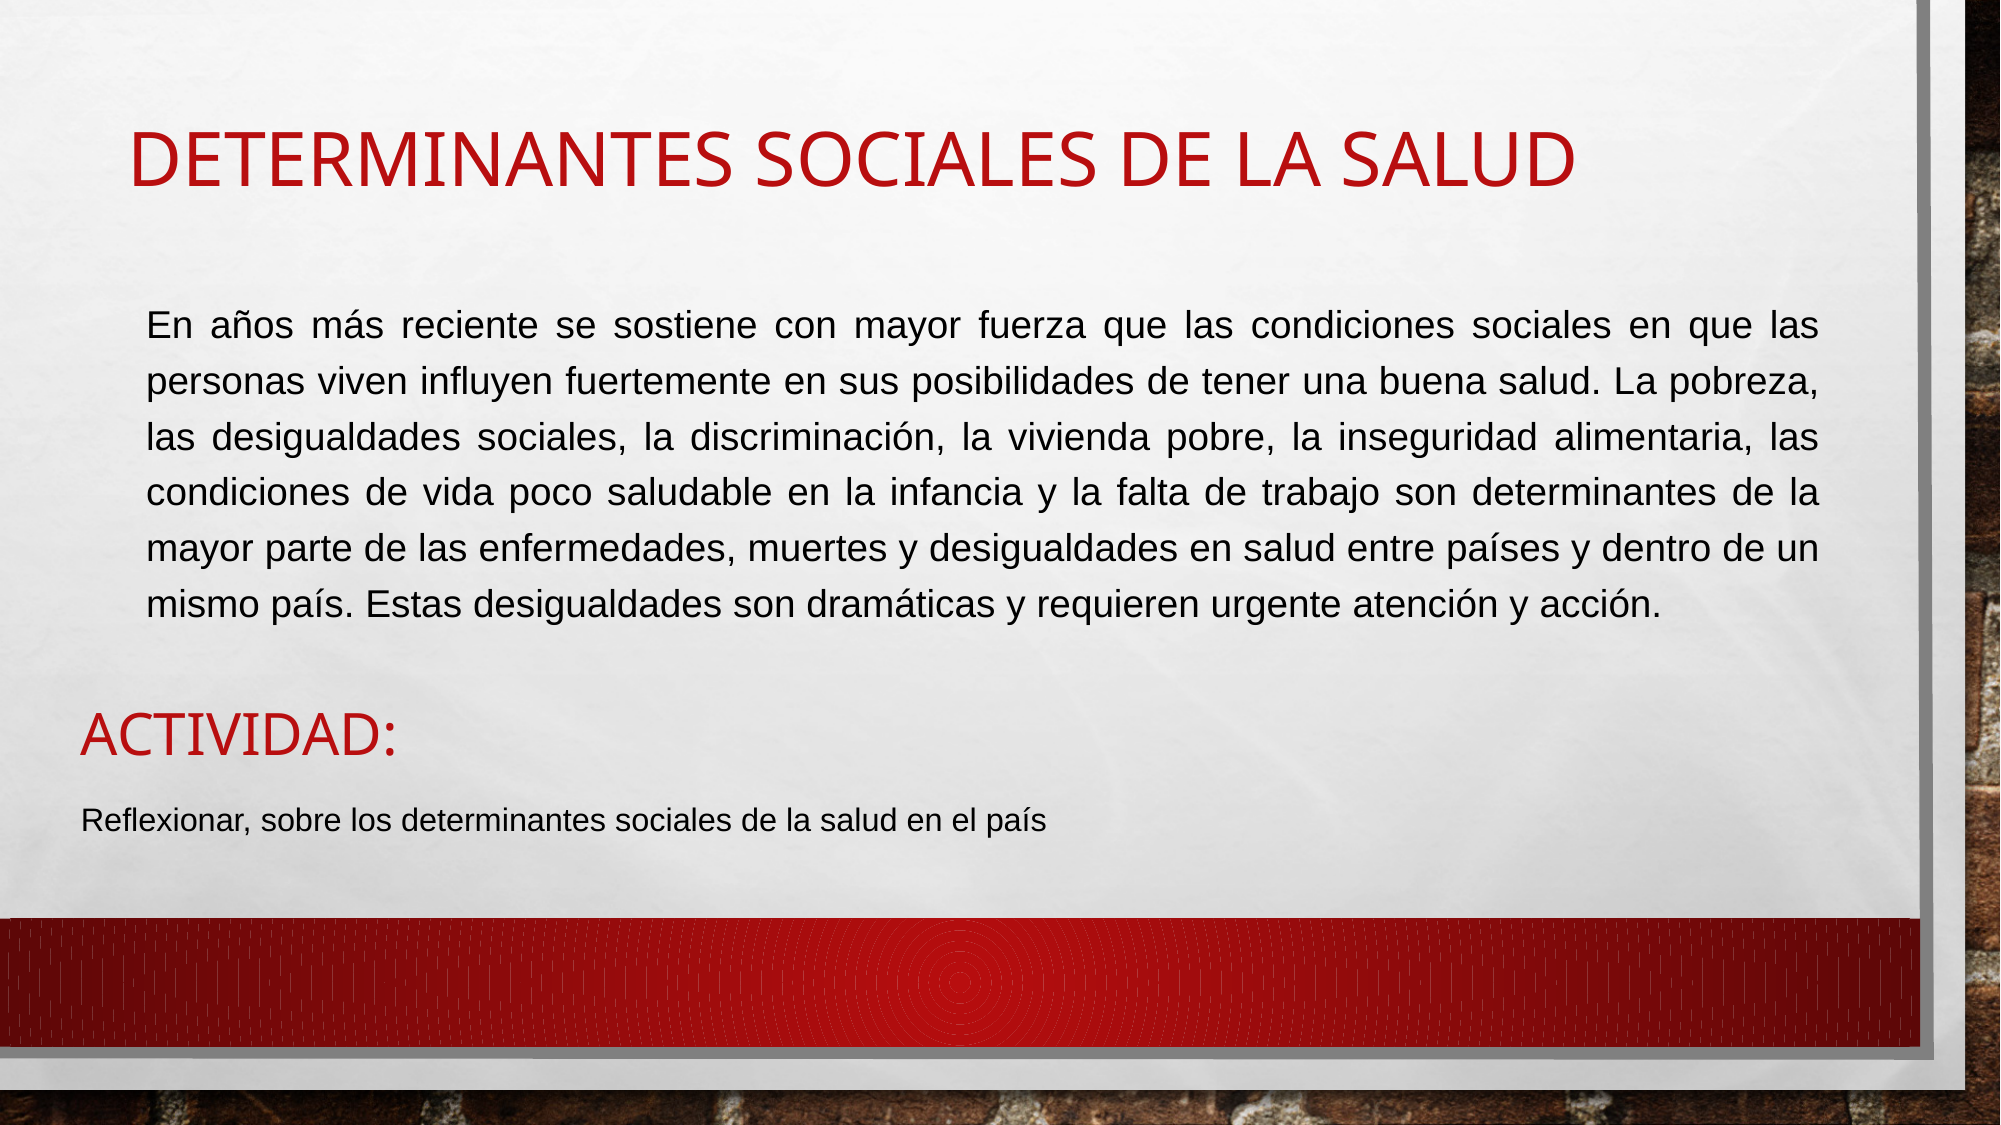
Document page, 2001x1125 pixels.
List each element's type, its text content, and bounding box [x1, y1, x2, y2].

picture [0, 0, 2000, 1125]
title Determinantes sociales de la salud [112, 112, 1818, 302]
text_box Actividad: Reflexionar, sobre los determinantes sociales de la salud en el país [65, 697, 1772, 910]
list En años más reciente se sostiene con mayor fuerza que las condiciones sociales en que las personas viven influyen fuertemente en sus posibilidades de tener una buena salud. La pobreza, las desigualdades sociales, la discriminación, la vivienda pobre, la inseguridad alimentaria, las condiciones de vida poco saludable en la infancia y la falta de trabajo son determinantes de la mayor parte de las enfermedades, muertes y desigualdades en salud entre países y dentro de un mismo país. Estas desigualdades son dramáticas y requieren urgente atención y acción. [130, 266, 1837, 649]
